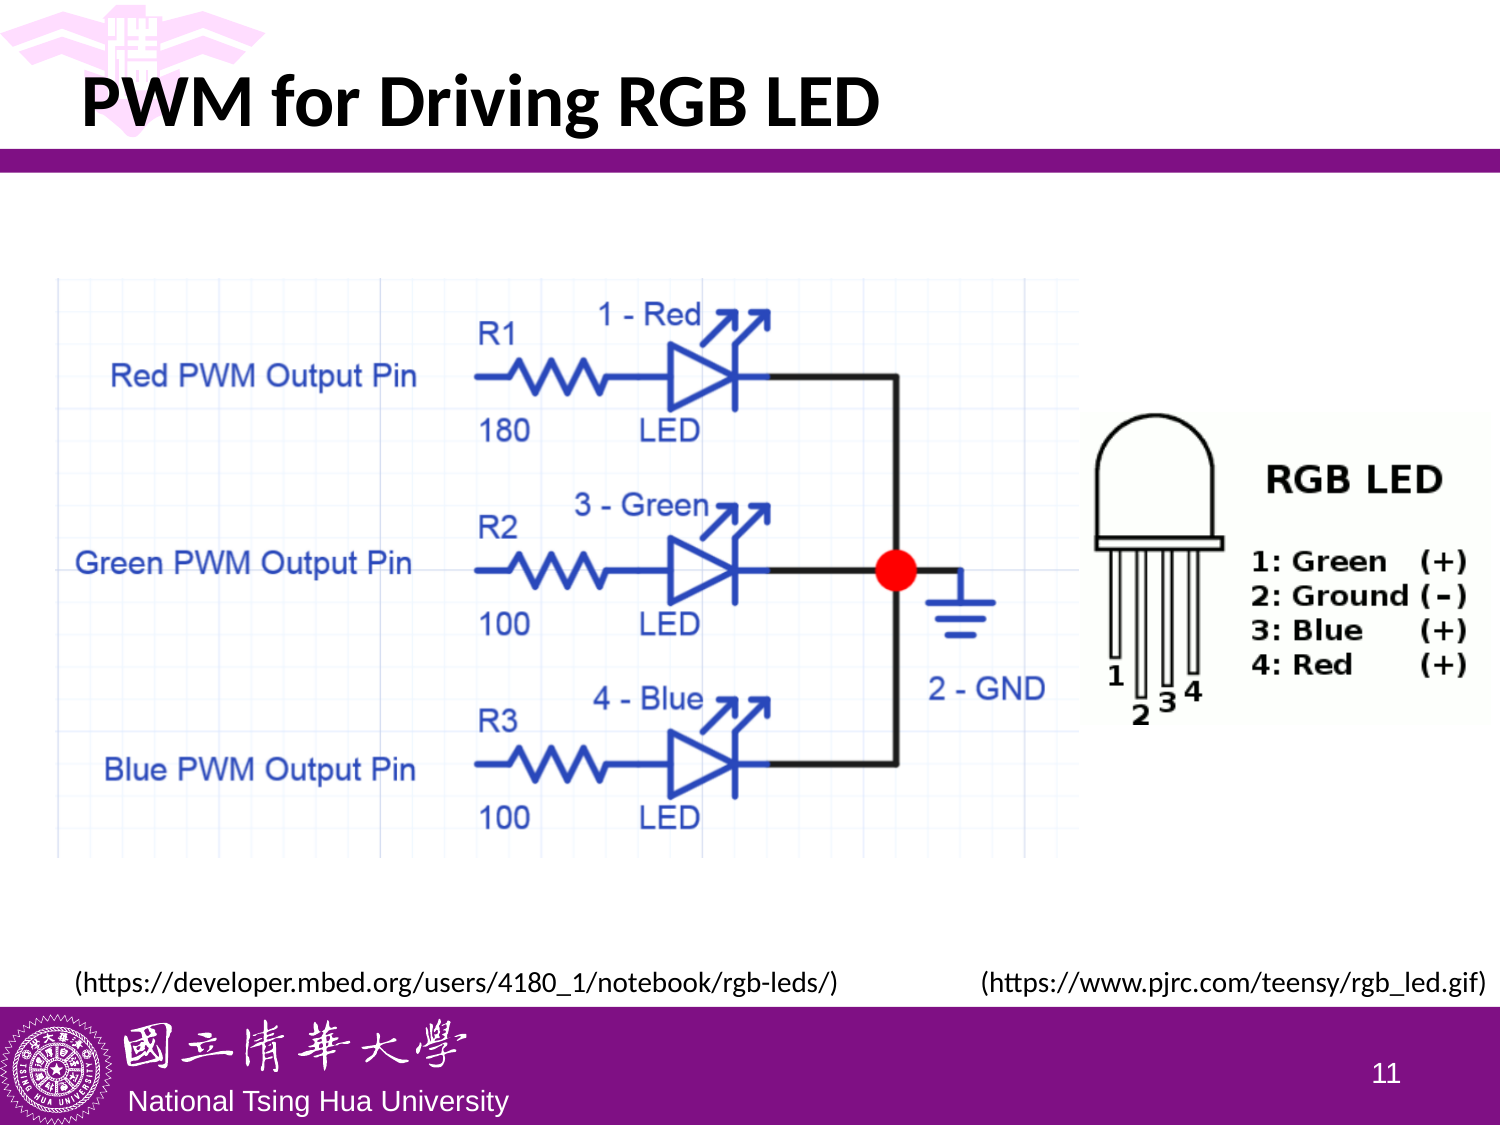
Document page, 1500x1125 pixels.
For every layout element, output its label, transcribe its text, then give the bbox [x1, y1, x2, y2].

title PWM for Driving RGB LED [66, 37, 1413, 149]
picture [55, 278, 1079, 858]
text_box (https://www.pjrc.com/teensy/rgb_led.gif) [965, 955, 1500, 1006]
slide_number 10 [1104, 1021, 1417, 1097]
picture [1080, 412, 1491, 725]
text_box (https://developer.mbed.org/users/4180_1/notebook/rgb-leds/) [59, 955, 854, 1006]
